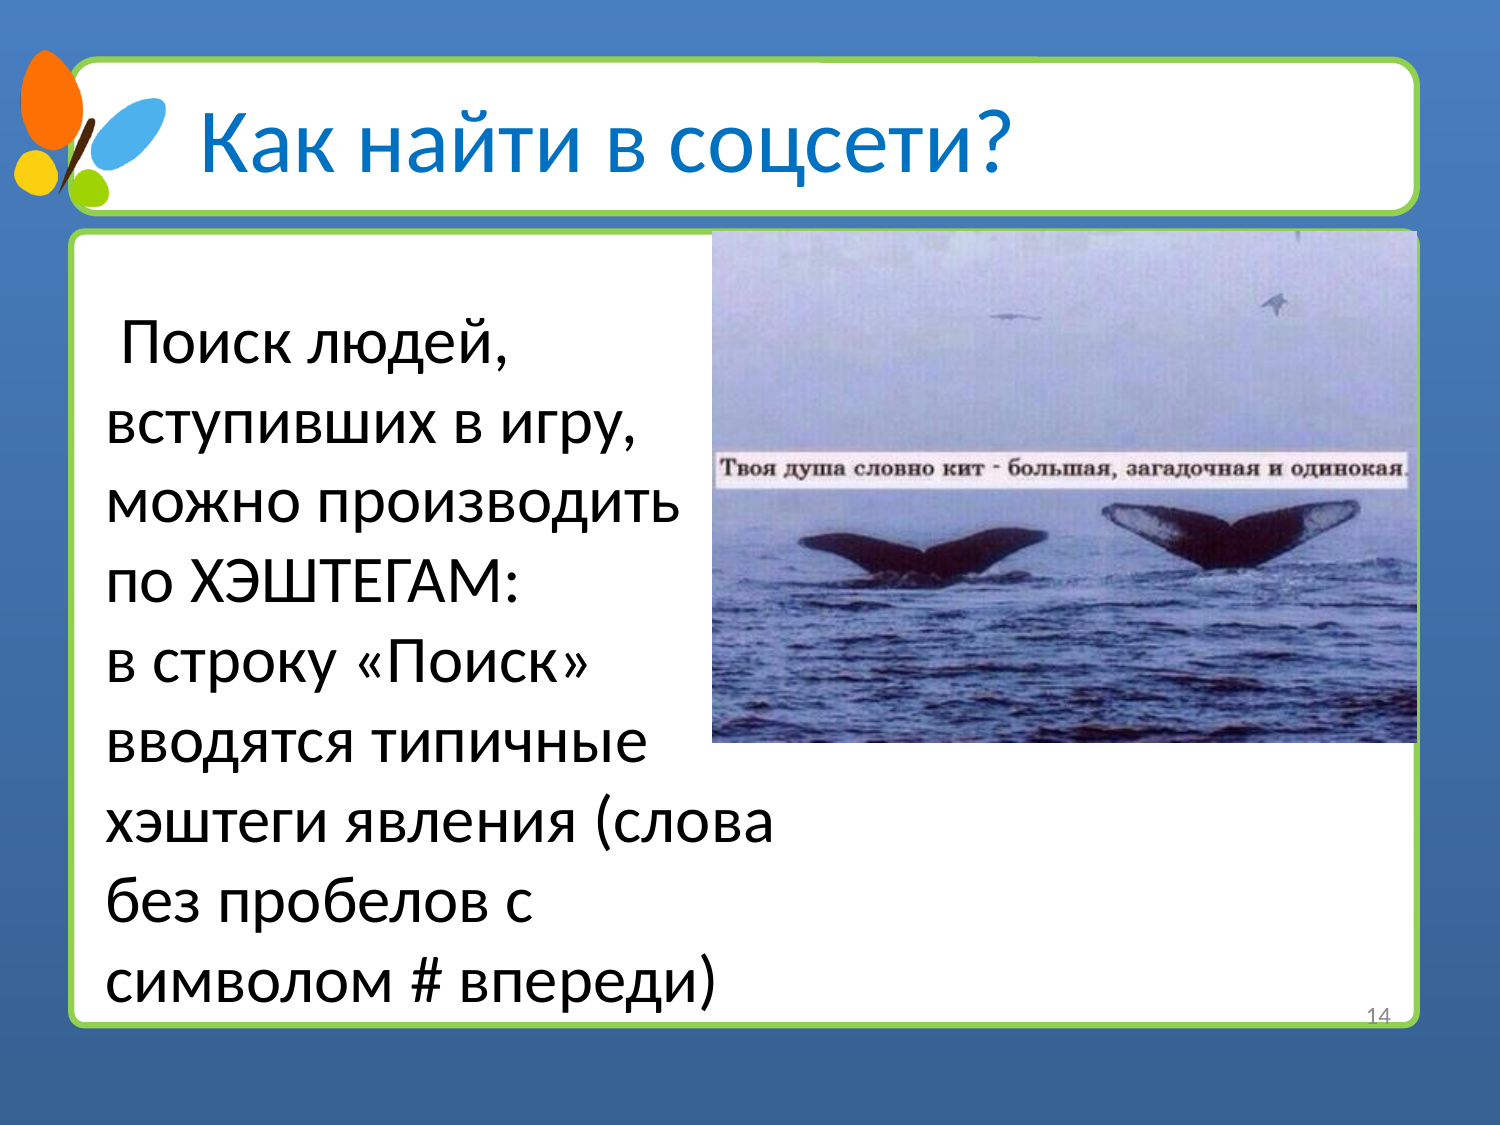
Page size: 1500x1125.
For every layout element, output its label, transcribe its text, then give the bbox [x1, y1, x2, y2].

picture [712, 231, 1417, 744]
text_box [69, 229, 1419, 1028]
picture [14, 49, 166, 207]
slide_number 14 [1068, 984, 1406, 1045]
text_box Как найти в соцсети? [184, 73, 1393, 198]
text_box [164, 57, 1419, 216]
text_box Поиск людей, вступивших в игру, можно производить по ХЭШТЕГАМ: в строку «Поиск» вводятся типичные хэштеги явления (слова без пробелов с символом # впереди) [90, 289, 810, 1024]
